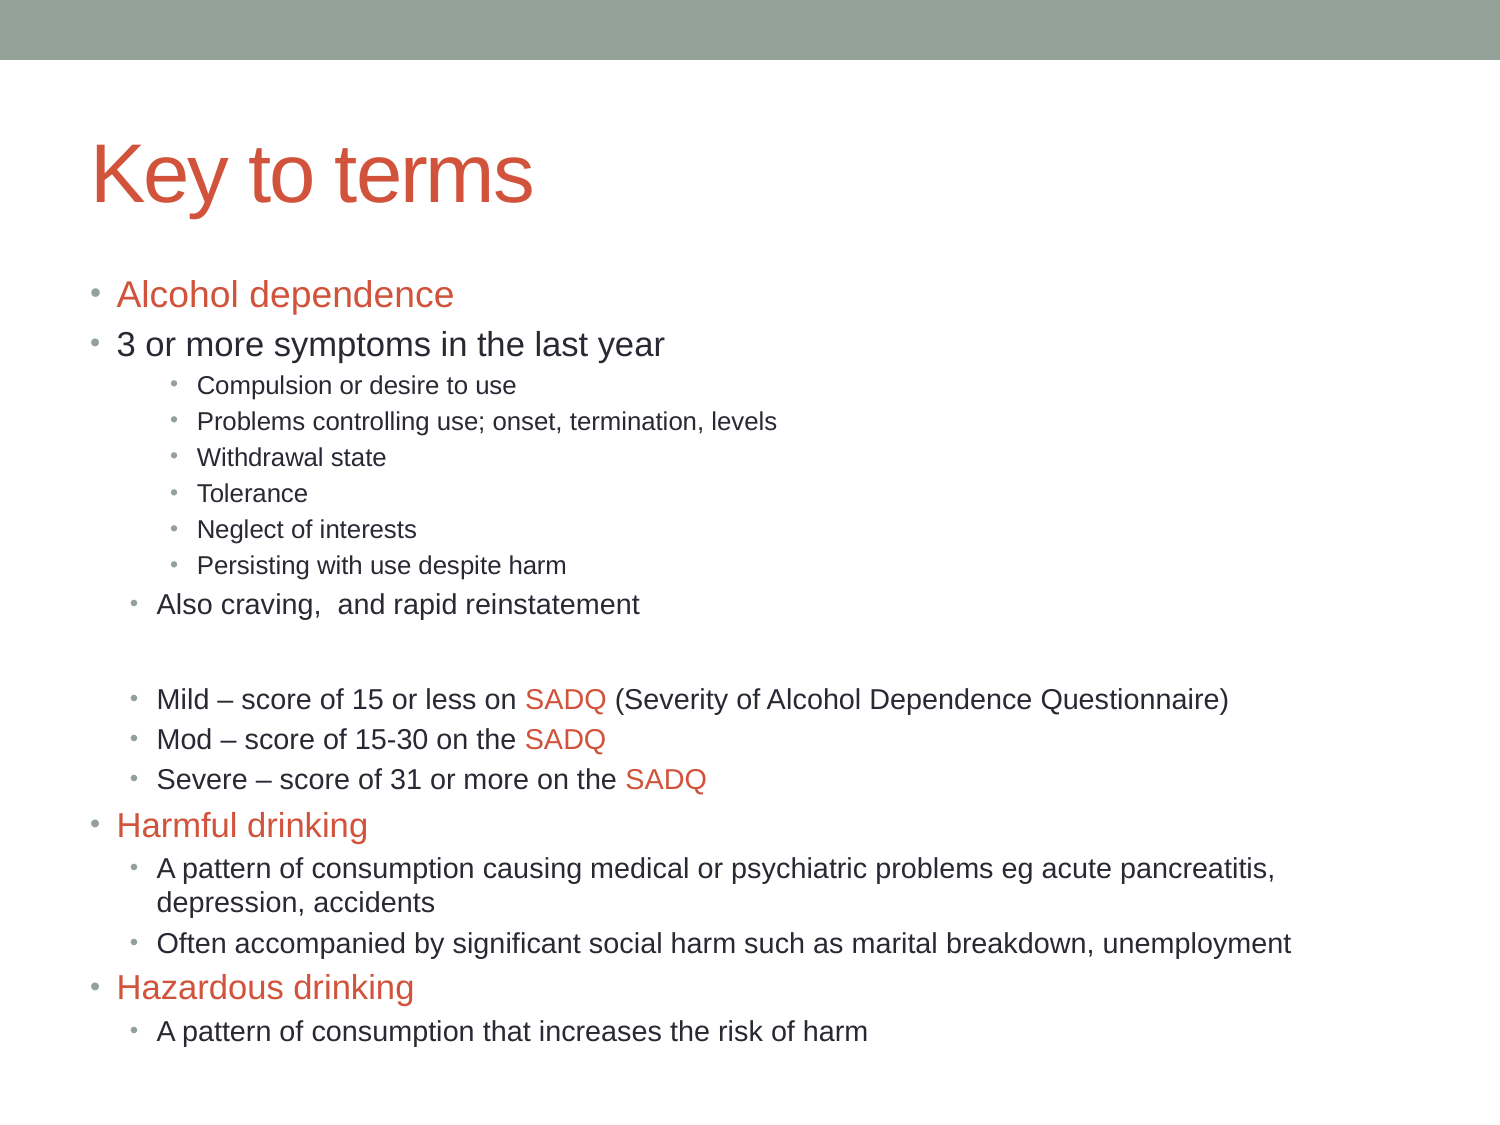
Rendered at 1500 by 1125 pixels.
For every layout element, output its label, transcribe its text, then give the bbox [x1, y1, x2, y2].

list Alcohol dependence 3 or more symptoms in the last year Compulsion or desire to use Problems controlling use; onset, termination, levels Withdrawal state Tolerance Neglect of interests Persisting with use despite harm Also craving, and rapid reinstatement Mild – score of 15 or less on SADQ (Severity of Alcohol Dependence Questionnaire) Mod – score of 15-30 on the SADQ Severe – score of 31 or more on the SADQ Harmful drinking A pattern of consumption causing medical or psychiatric problems eg acute pancreatitis, depression, accidents Often accompanied by significant social harm such as marital breakdown, unemployment Hazardous drinking A pattern of consumption that increases the risk of harm [75, 262, 1425, 1063]
title Key to terms [75, 87, 1425, 250]
